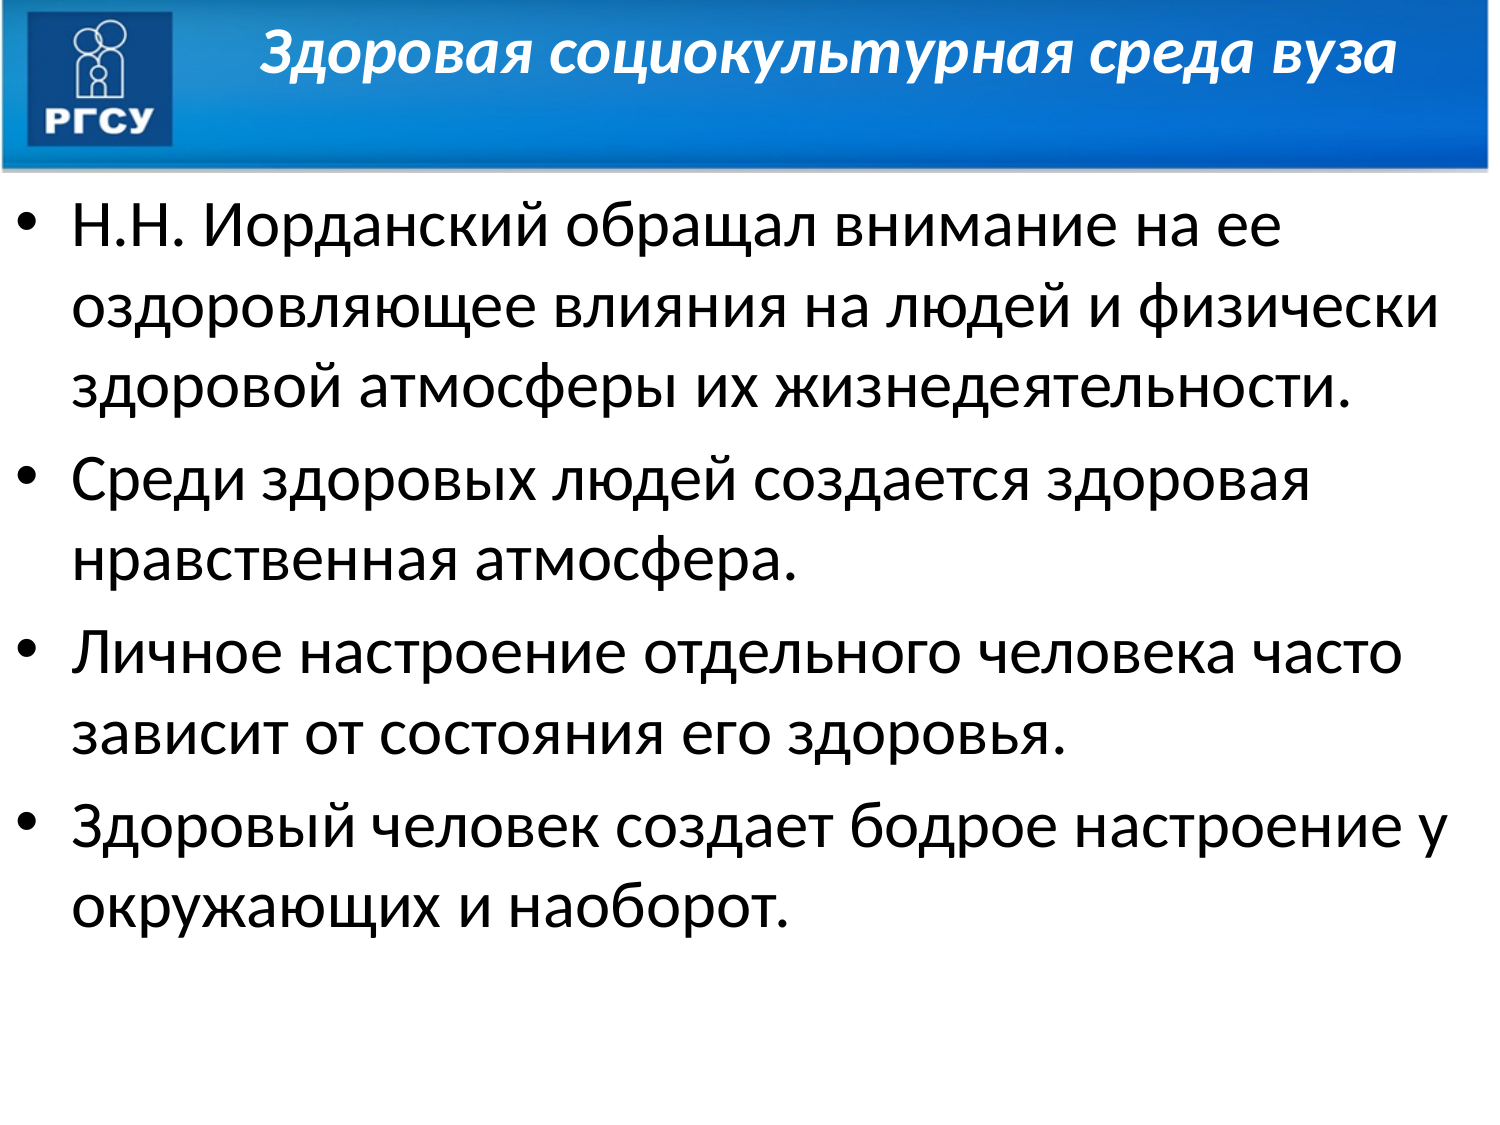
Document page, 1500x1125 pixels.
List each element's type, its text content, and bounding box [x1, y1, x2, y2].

list Н.Н. Иорданский обращал внимание на ее оздоровляющее влияния на людей и физически здоровой атмосферы их жизнедеятельности. Среди здоровых людей создается здоровая нравственная атмосфера. Личное настроение отдельного человека часто зависит от состояния его здоровья. Здоровый человек создает бодрое настроение у окружающих и наоборот. [0, 179, 1500, 1125]
picture [0, 0, 1500, 173]
